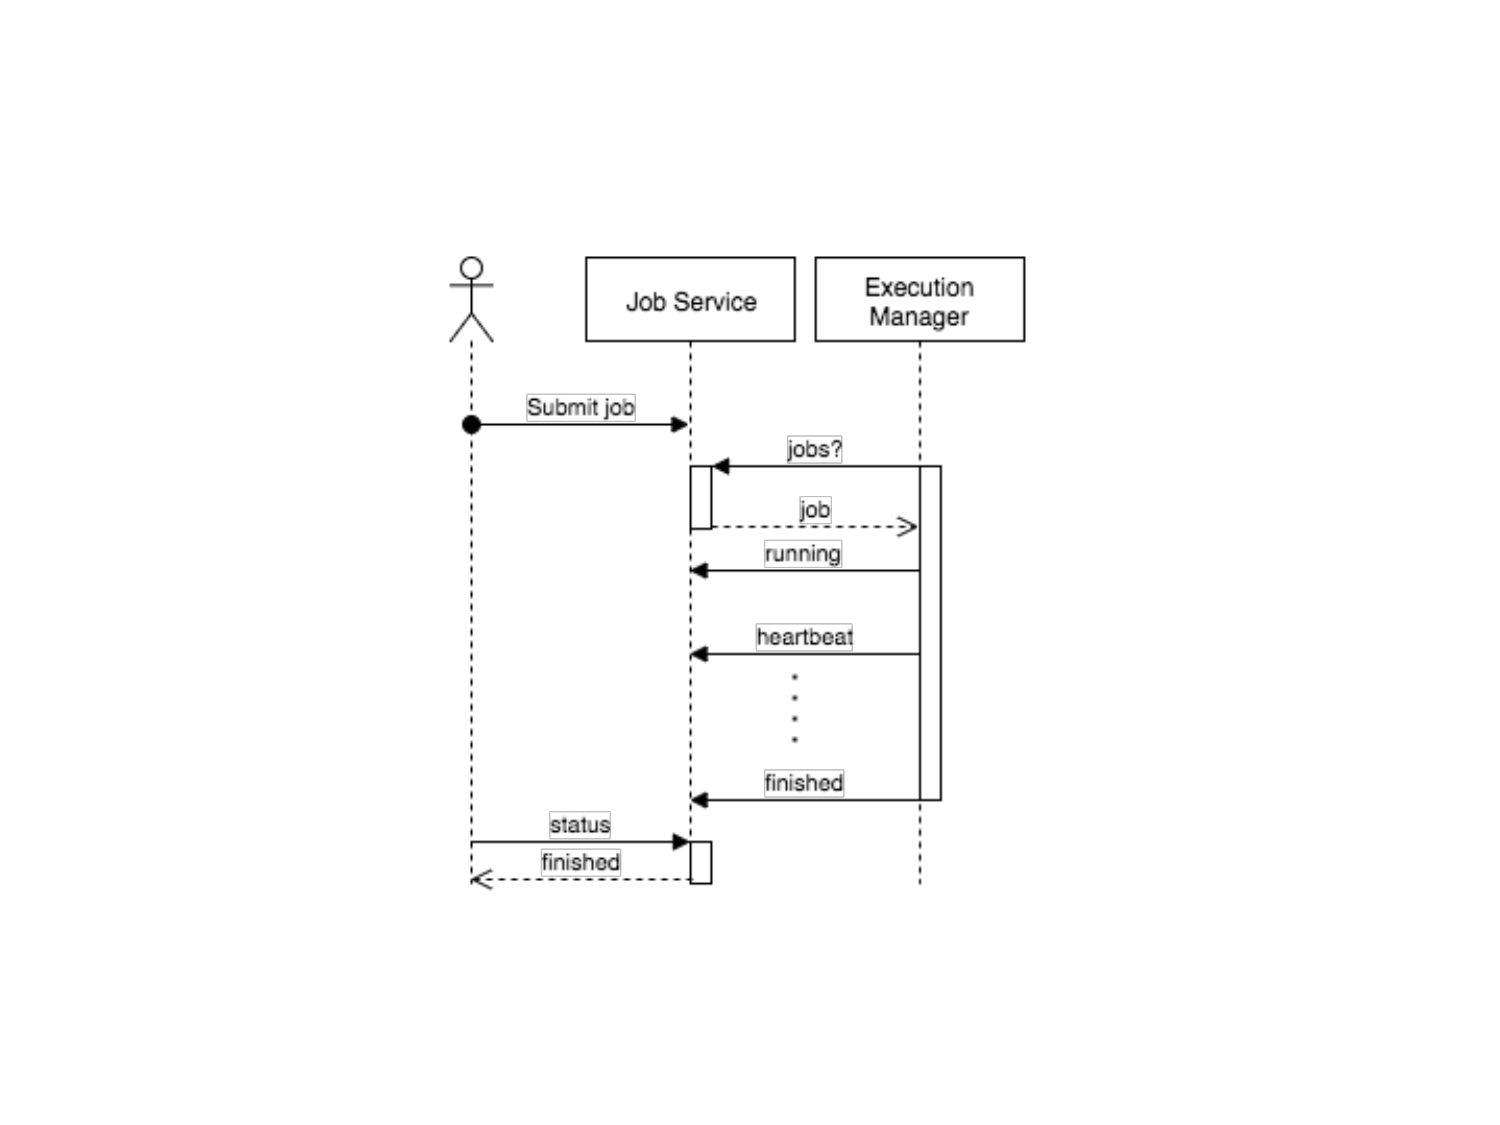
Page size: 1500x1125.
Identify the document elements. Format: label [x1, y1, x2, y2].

picture [446, 255, 1029, 905]
